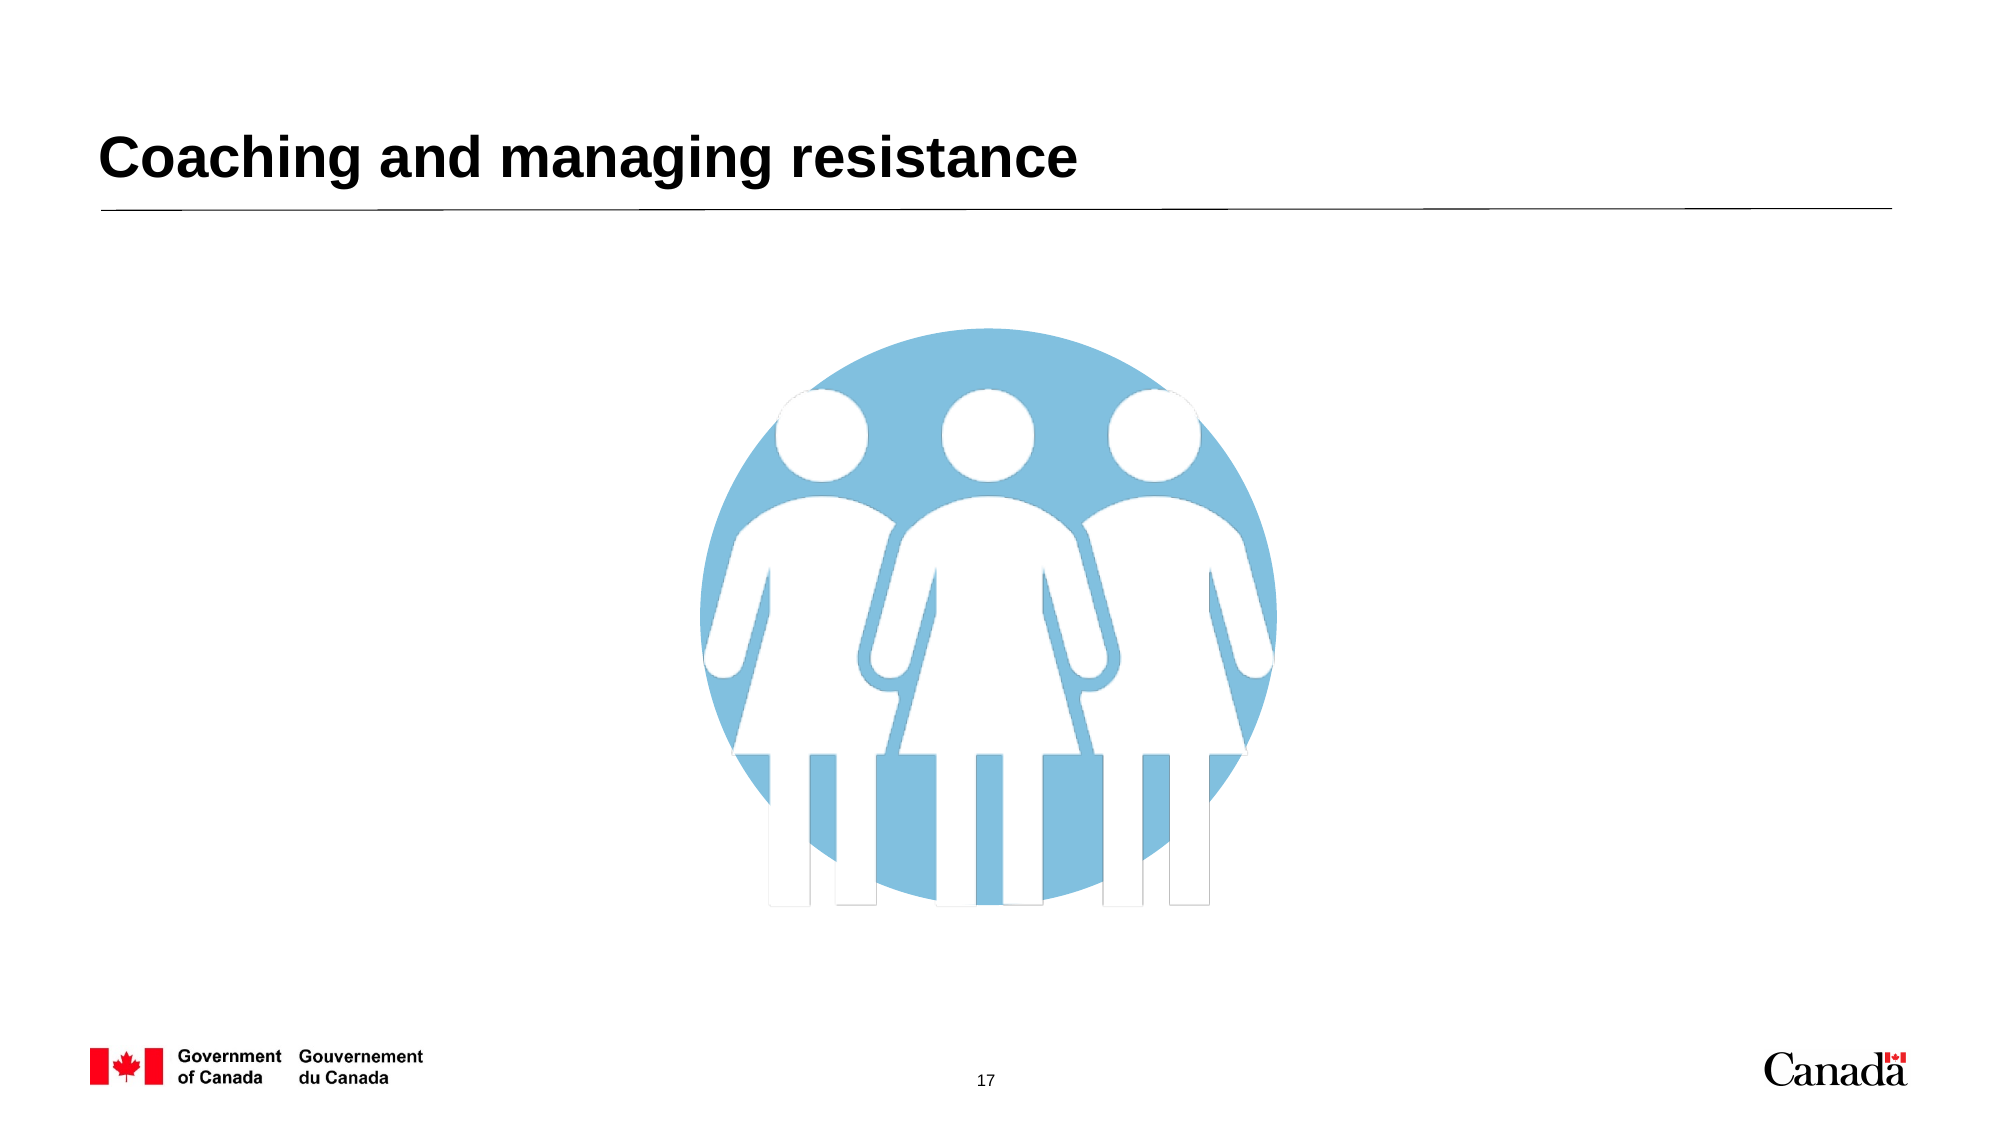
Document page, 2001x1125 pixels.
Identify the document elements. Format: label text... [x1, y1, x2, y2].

picture [90, 1045, 425, 1087]
picture [669, 328, 1308, 967]
title Coaching and managing resistance [83, 90, 1889, 228]
picture [1764, 1049, 1911, 1087]
